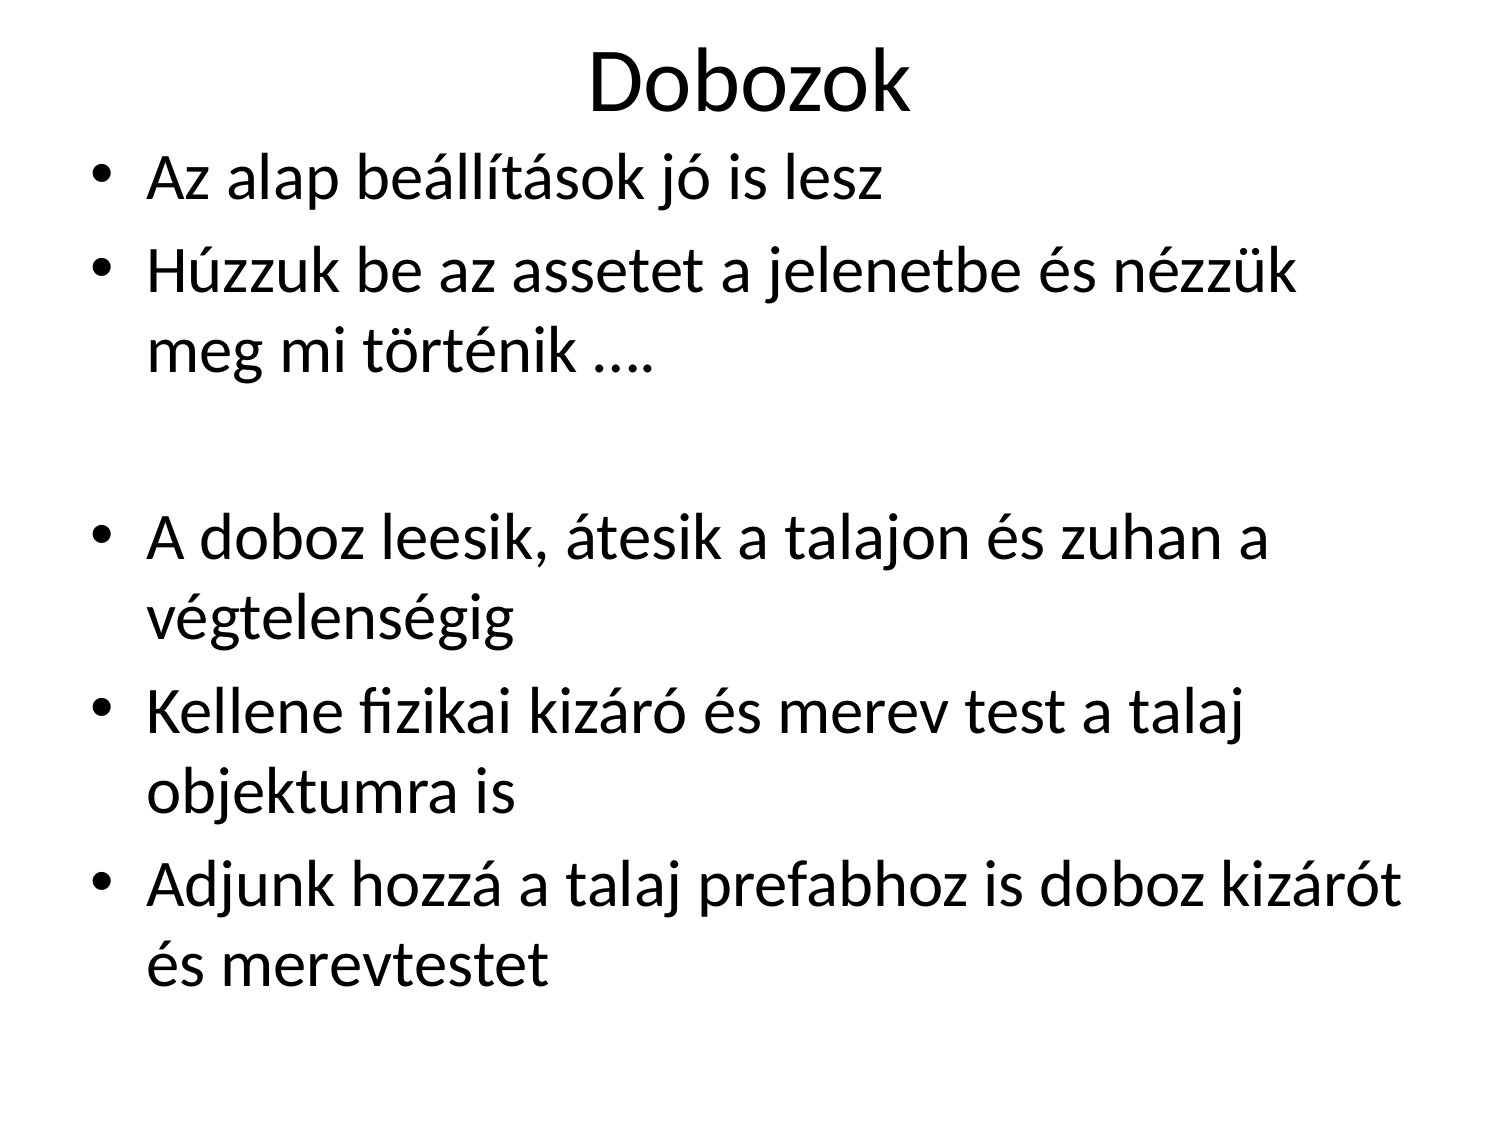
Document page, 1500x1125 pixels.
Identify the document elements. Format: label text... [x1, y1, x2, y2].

list Az alap beállítások jó is lesz Húzzuk be az assetet a jelenetbe és nézzük meg mi történik …. A doboz leesik, átesik a talajon és zuhan a végtelenségig Kellene fizikai kizáró és merev test a talaj objektumra is Adjunk hozzá a talaj prefabhoz is doboz kizárót és merevtestet [75, 125, 1425, 1125]
title Dobozok [75, 0, 1425, 125]
